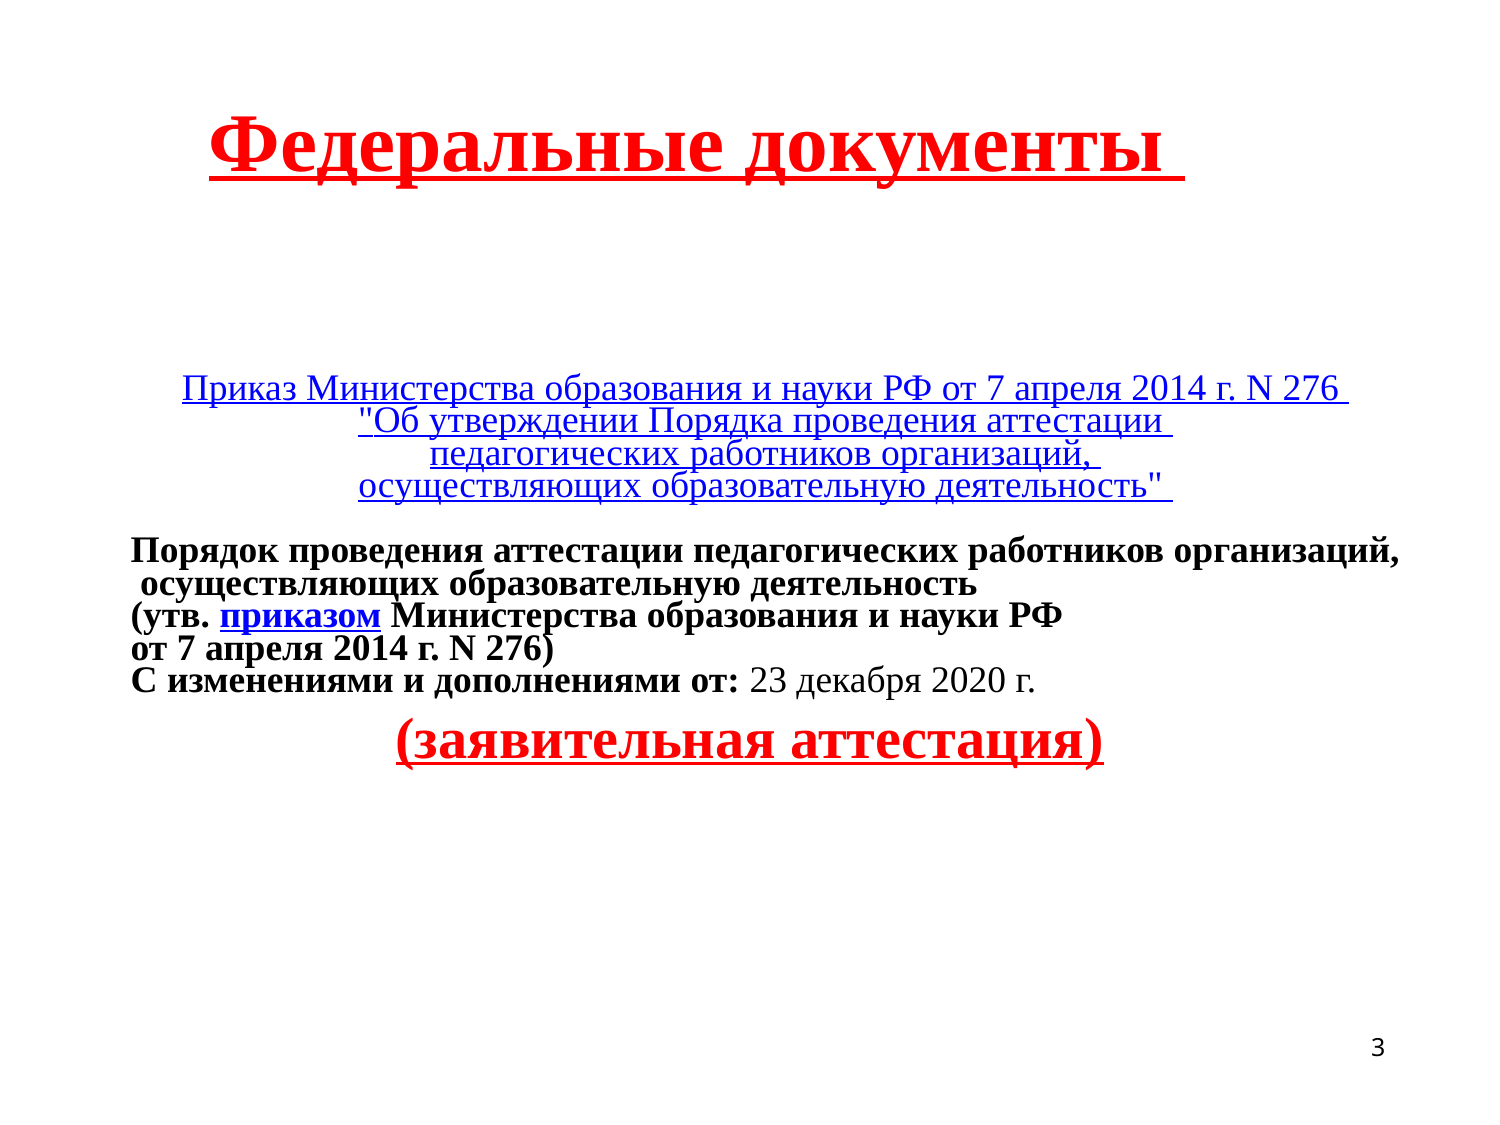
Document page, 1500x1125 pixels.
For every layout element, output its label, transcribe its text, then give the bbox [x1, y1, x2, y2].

text_box Приказ Министерства образования и науки РФ от 7 апреля 2014 г. N 276 "Об утверждении Порядка проведения аттестации педагогических работников организаций, осуществляющих образовательную деятельность" Порядок проведения аттестации педагогических работников организаций, осуществляющих образовательную деятельность (утв. приказом Министерства образования и науки РФ от 7 апреля 2014 г. N 276) С изменениями и дополнениями от: 23 декабря 2020 г. (заявительная аттестация) [53, 30, 1447, 1025]
text_box 3 [1074, 1024, 1400, 1103]
text_box Федеральные документы [53, 81, 1341, 286]
